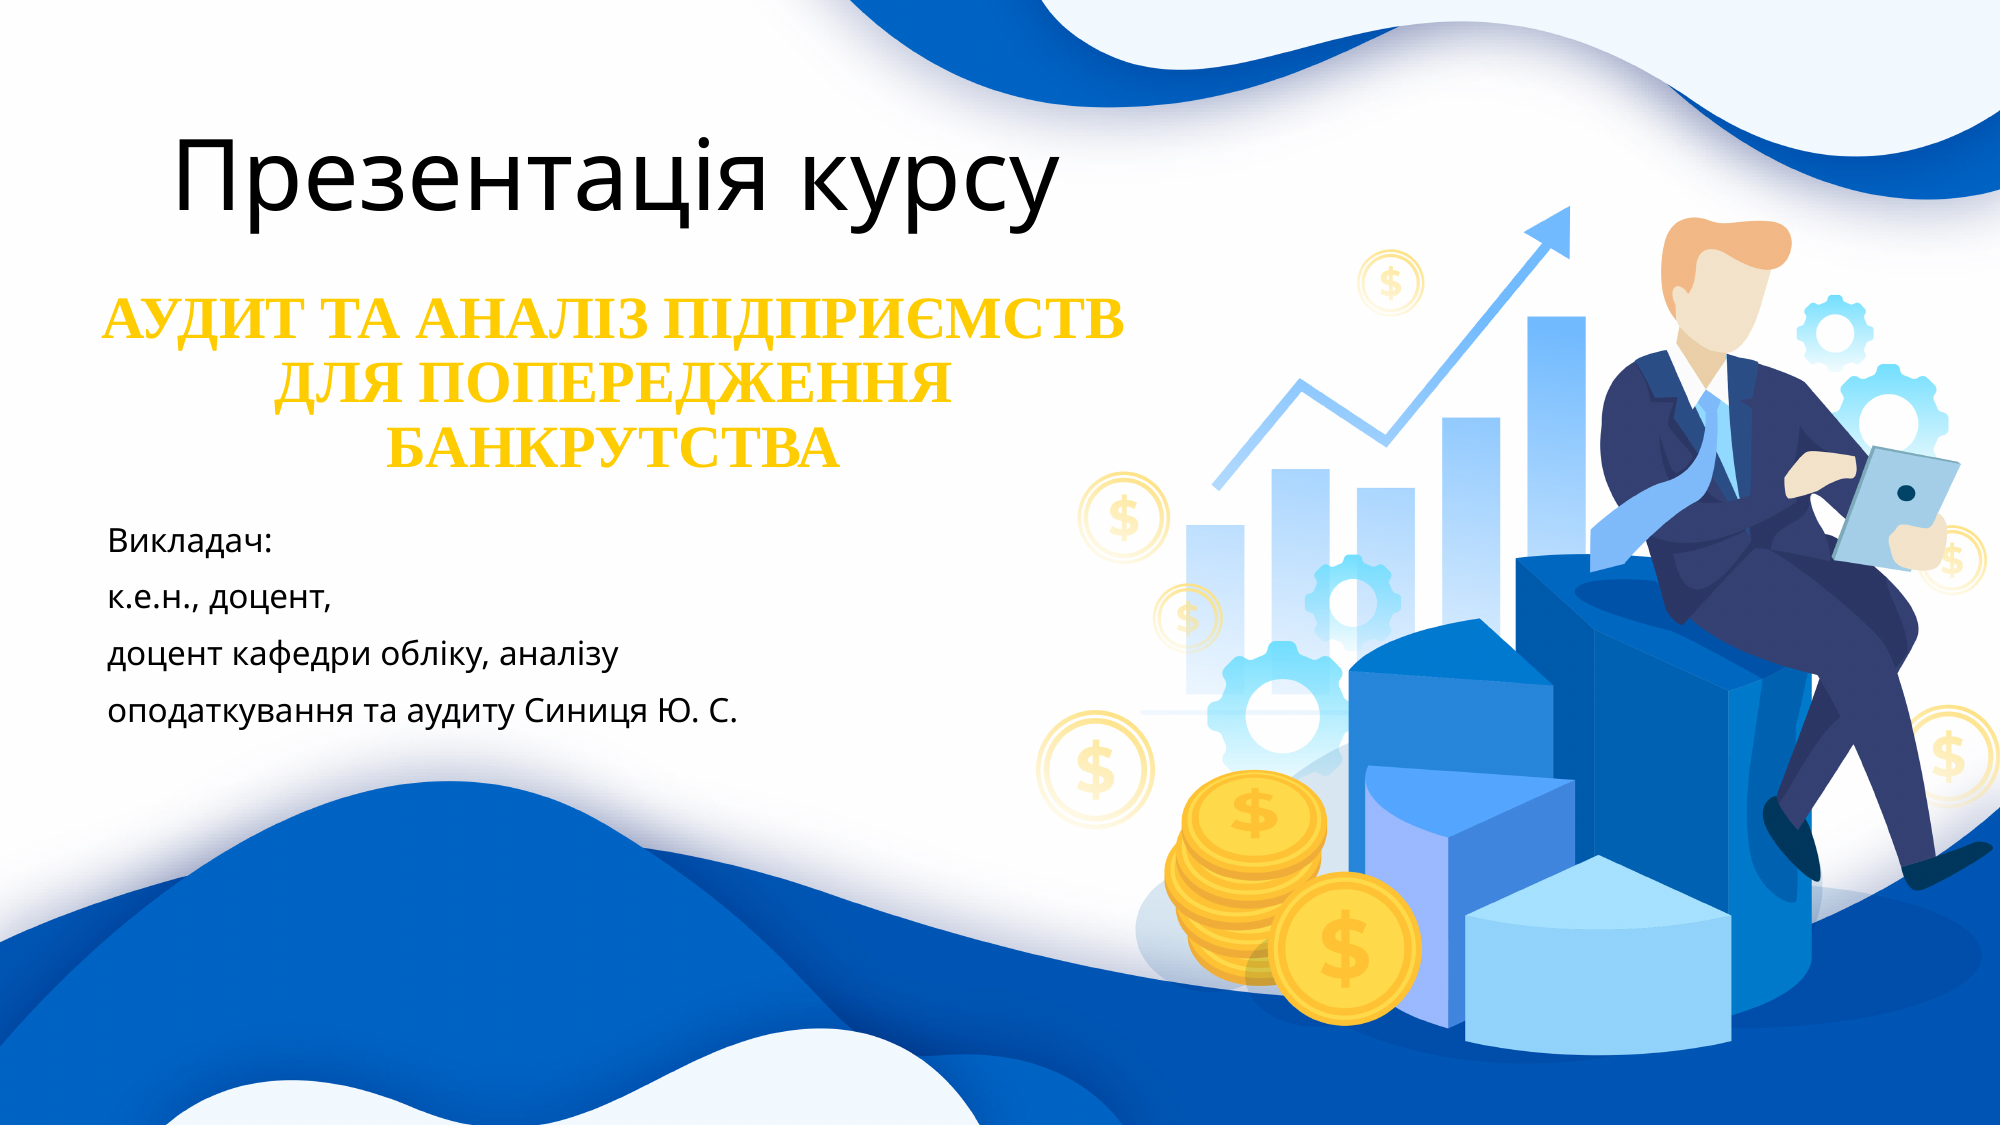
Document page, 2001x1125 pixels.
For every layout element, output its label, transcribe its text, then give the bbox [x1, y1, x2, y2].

text_box Викладач: к.е.н., доцент, доцент кафедри обліку, аналізу оподаткування та аудиту Синиця Ю. С. [92, 516, 1093, 737]
picture [0, 0, 2000, 1125]
title АУДИТ ТА АНАЛІЗ ПІДПРИЄМСТВ ДЛЯ ПОПЕРЕДЖЕННЯ БАНКРУТСТВА [82, 275, 1147, 489]
subtitle Презентація курсу [153, 116, 1077, 242]
